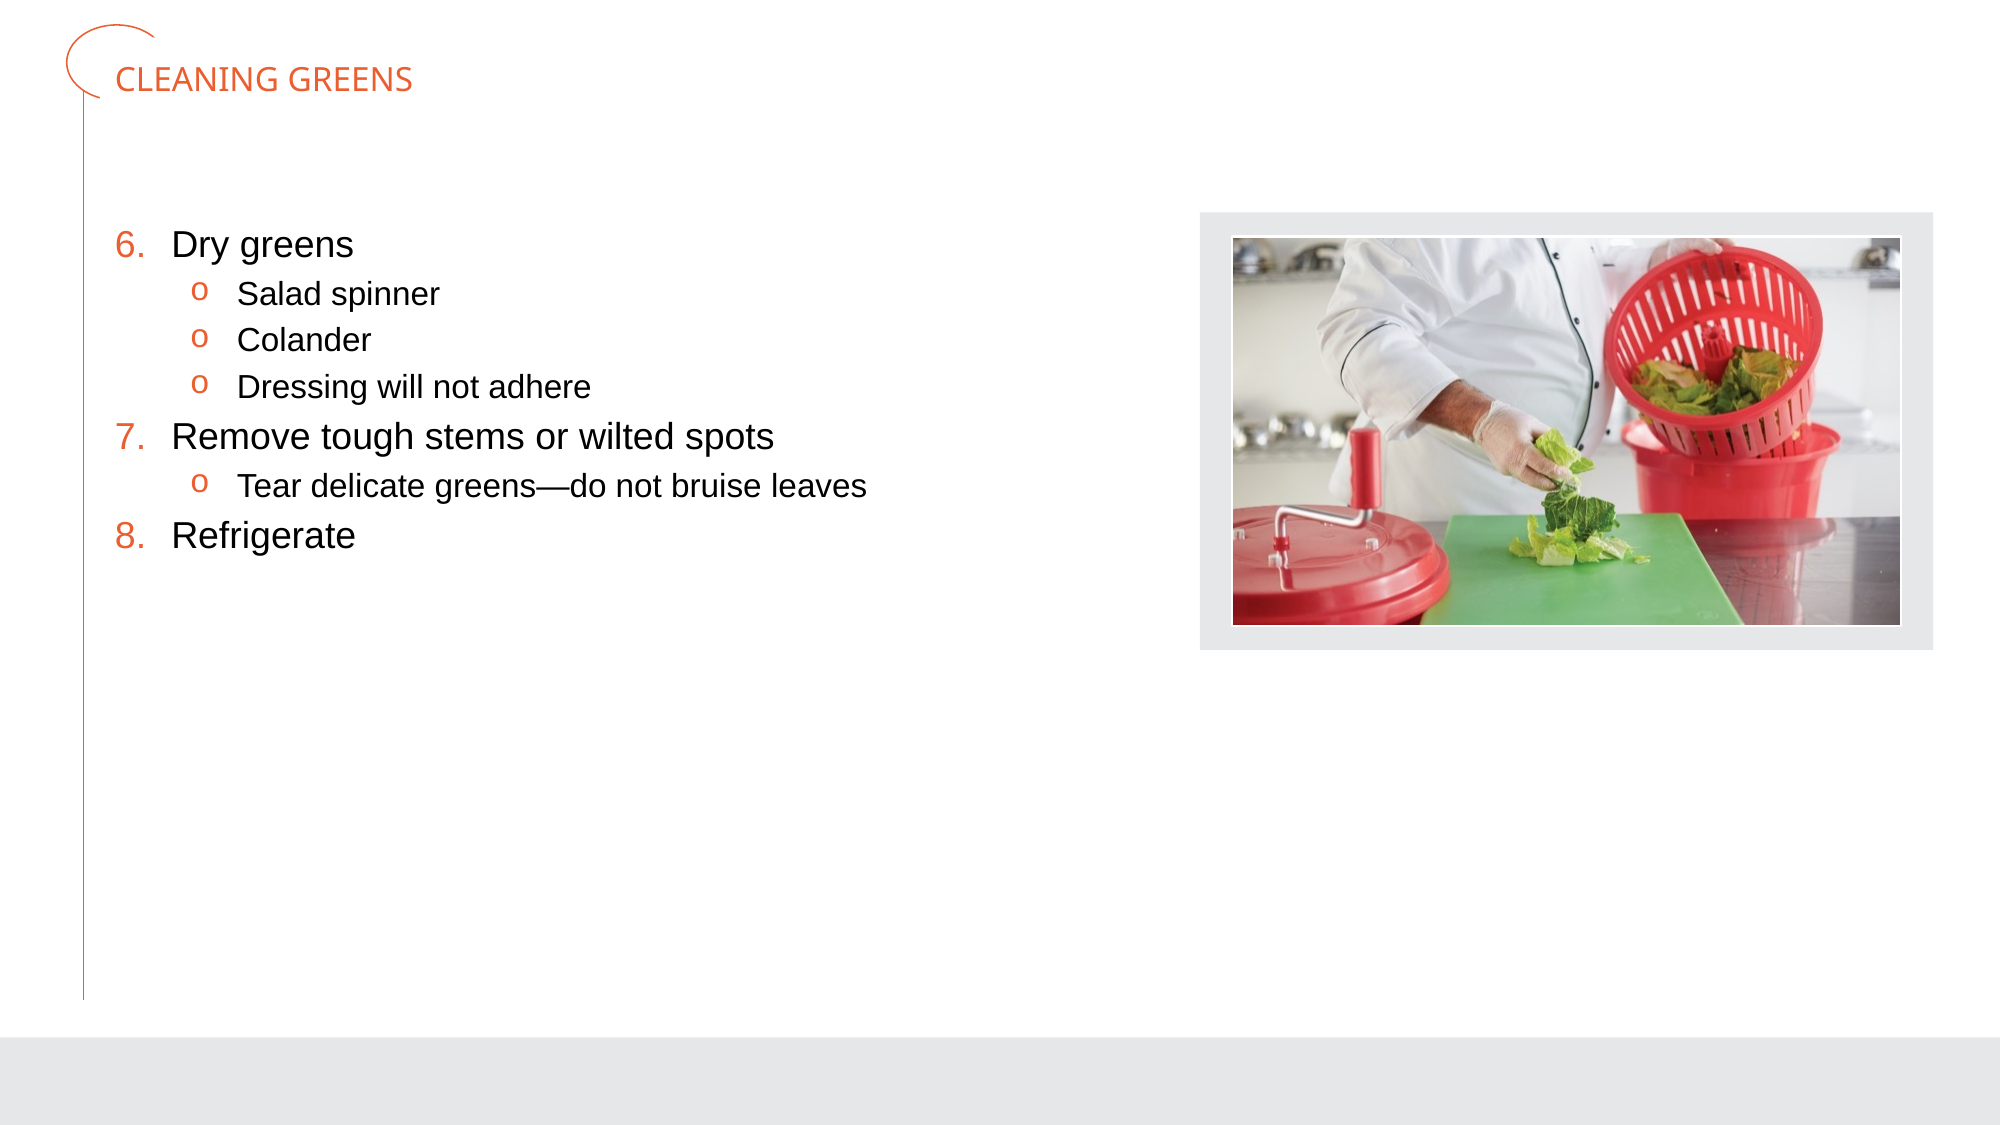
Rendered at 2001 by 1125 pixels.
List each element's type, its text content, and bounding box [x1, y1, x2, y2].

list Dry greens Salad spinner Colander Dressing will not adhere Remove tough stems or wilted spots Tear delicate greens—do not bruise leaves Refrigerate [99, 212, 1167, 1000]
title CLEANING GREENS [99, 45, 1900, 125]
picture [1233, 237, 1901, 626]
